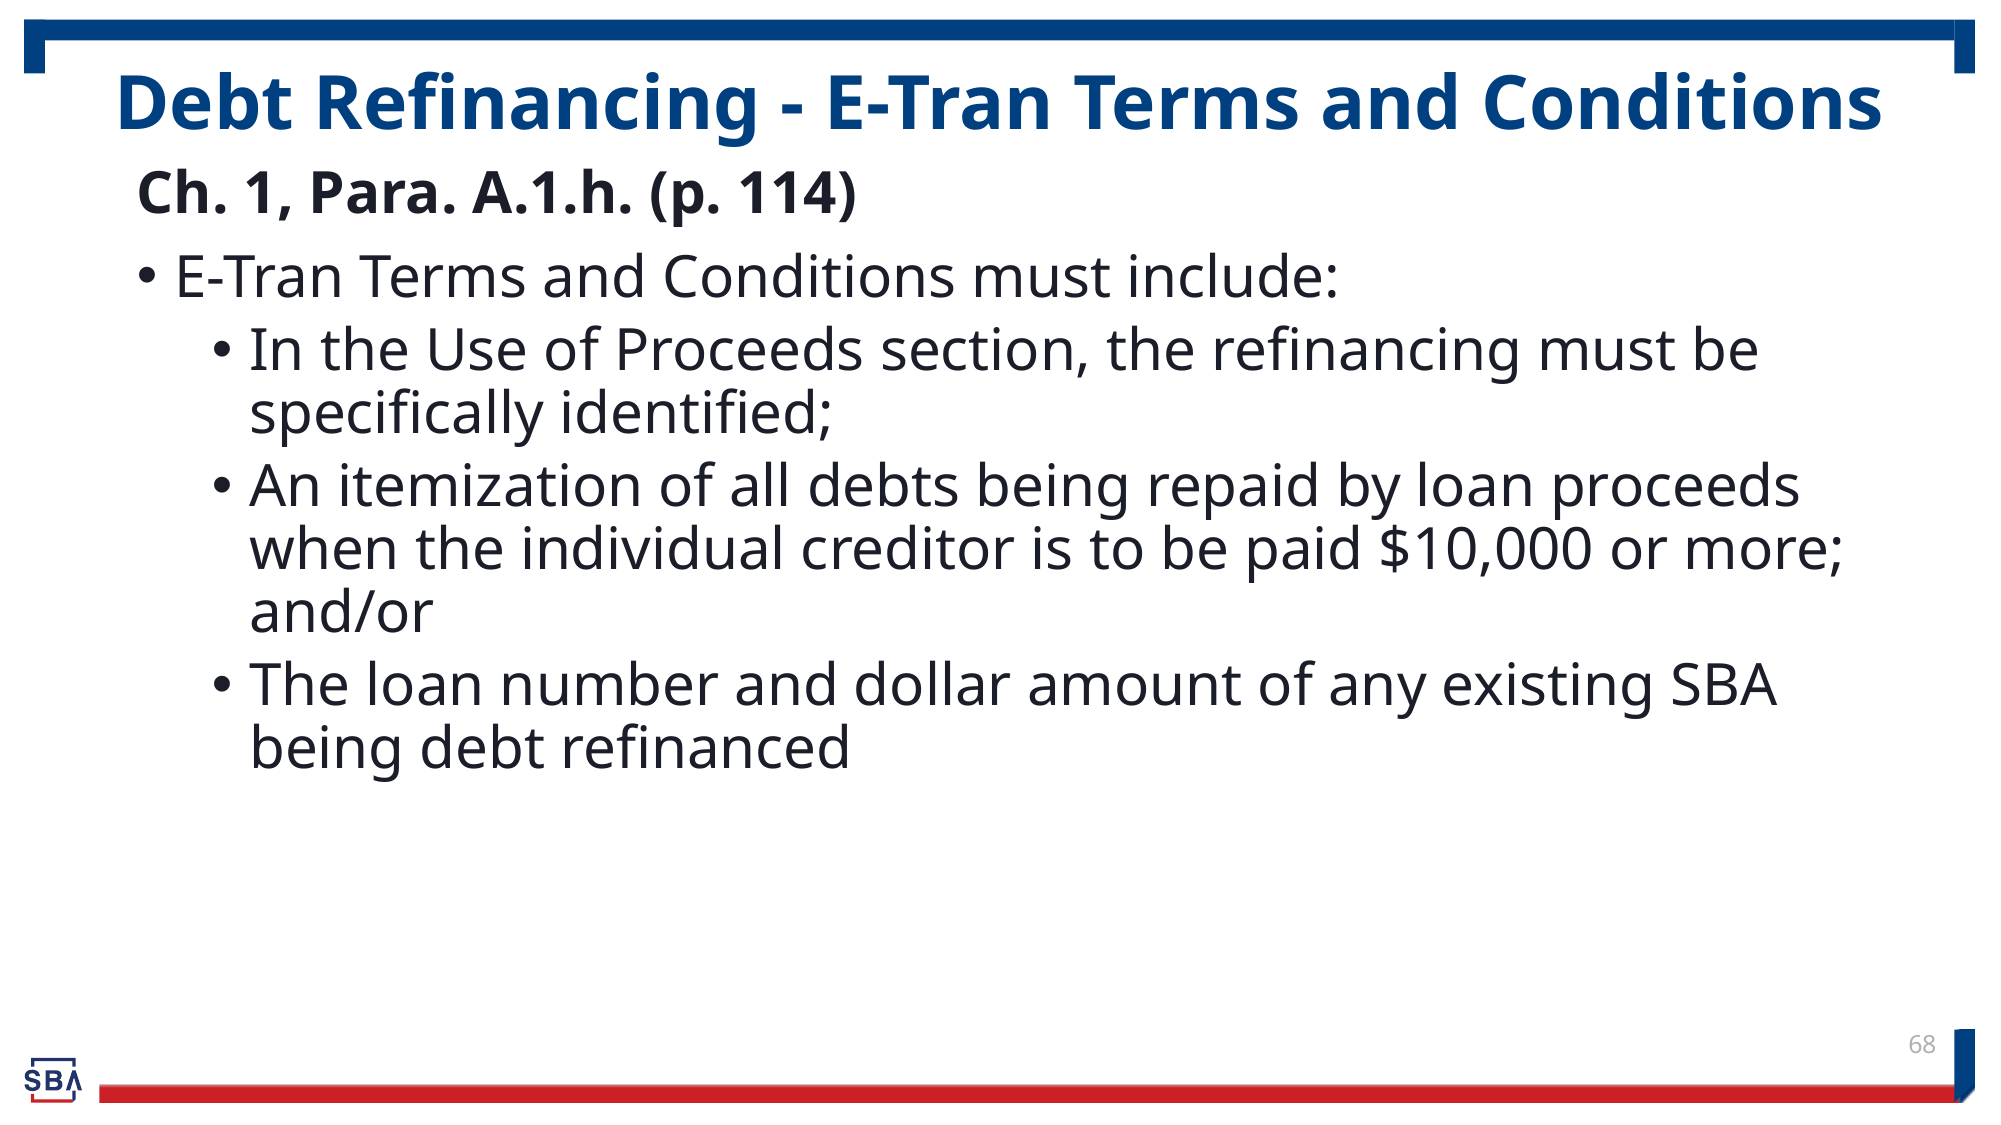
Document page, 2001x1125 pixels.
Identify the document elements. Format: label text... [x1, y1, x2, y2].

list Ch. 1, Para. A.1.h. (p. 114) E-Tran Terms and Conditions must include: In the Use of Proceeds section, the refinancing must be specifically identified; An itemization of all debts being repaid by loan proceeds when the individual creditor is to be paid $10,000 or more; and/or The loan number and dollar amount of any existing SBA being debt refinanced [121, 155, 1922, 1080]
title Debt Refinancing - E-Tran Terms and Conditions [51, 57, 1949, 143]
slide_number 68 [1922, 1016, 1937, 1076]
